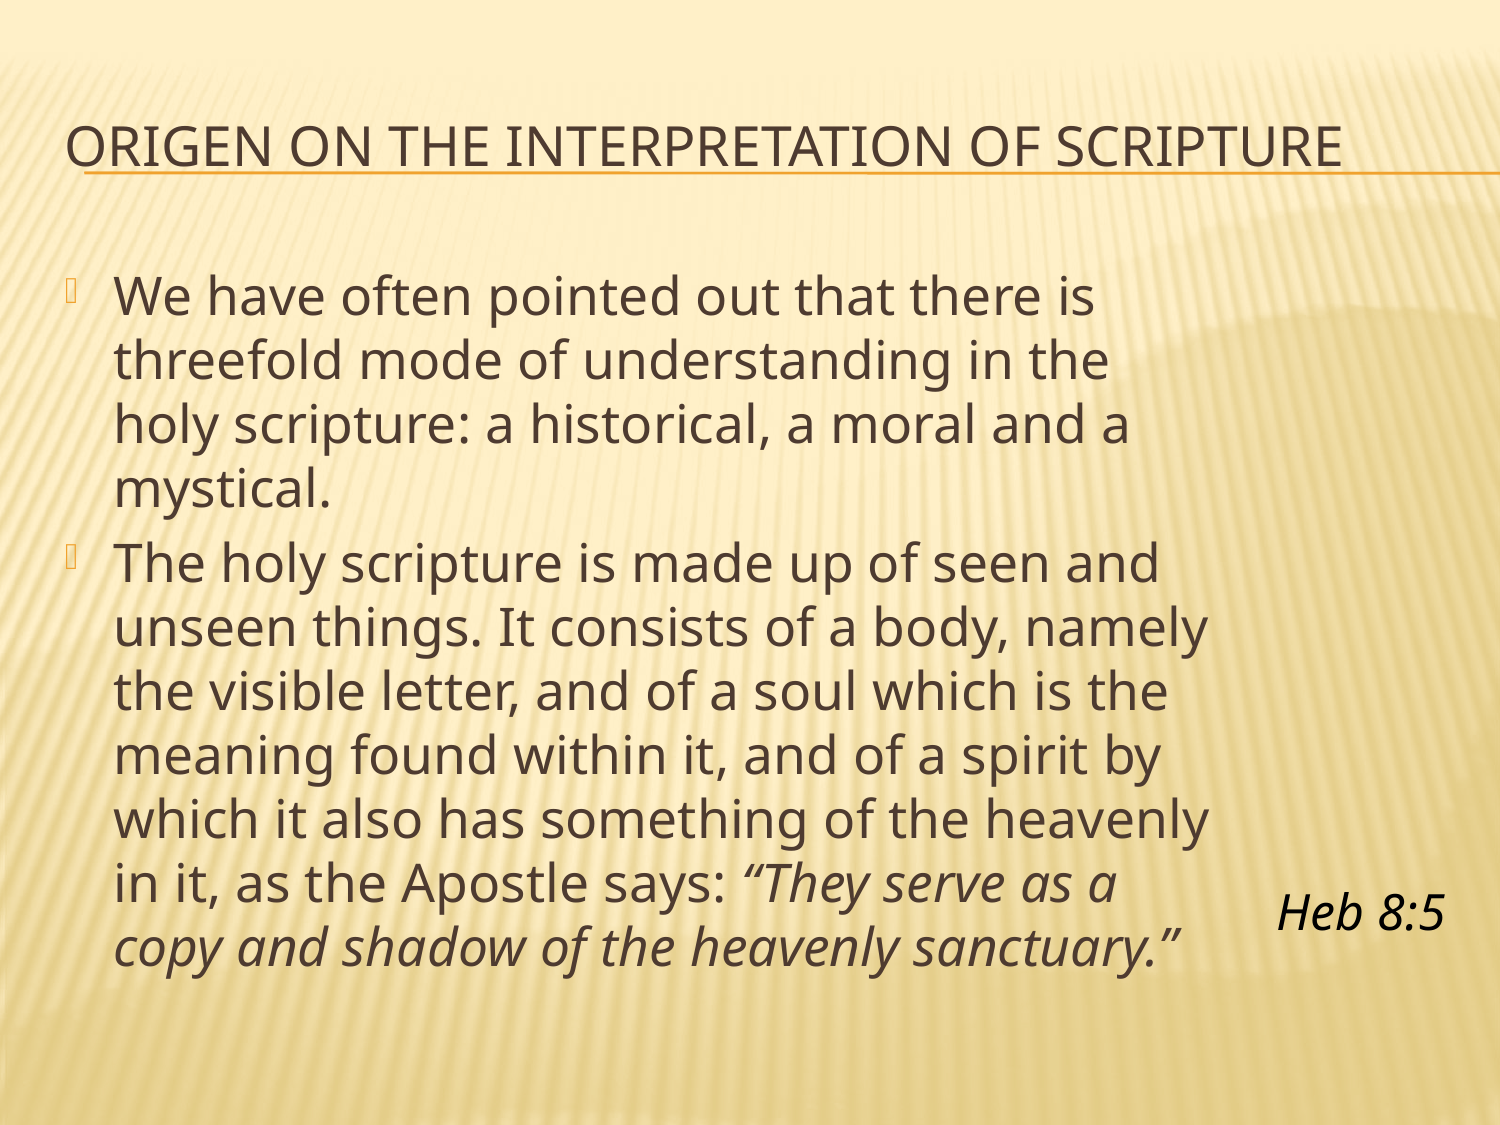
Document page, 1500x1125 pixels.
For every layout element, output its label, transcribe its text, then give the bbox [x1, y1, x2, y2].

title Origen on the interpretation of scripture [50, 75, 1475, 213]
text_box Heb 8:5 [1262, 873, 1463, 948]
list We have often pointed out that there is threefold mode of understanding in the holy scripture: a historical, a moral and a mystical. The holy scripture is made up of seen and unseen things. It consists of a body, namely the visible letter, and of a soul which is the meaning found within it, and of a spirit by which it also has something of the heavenly in it, as the Apostle says: “They serve as a copy and shadow of the heavenly sanctuary.” [50, 254, 1238, 1038]
